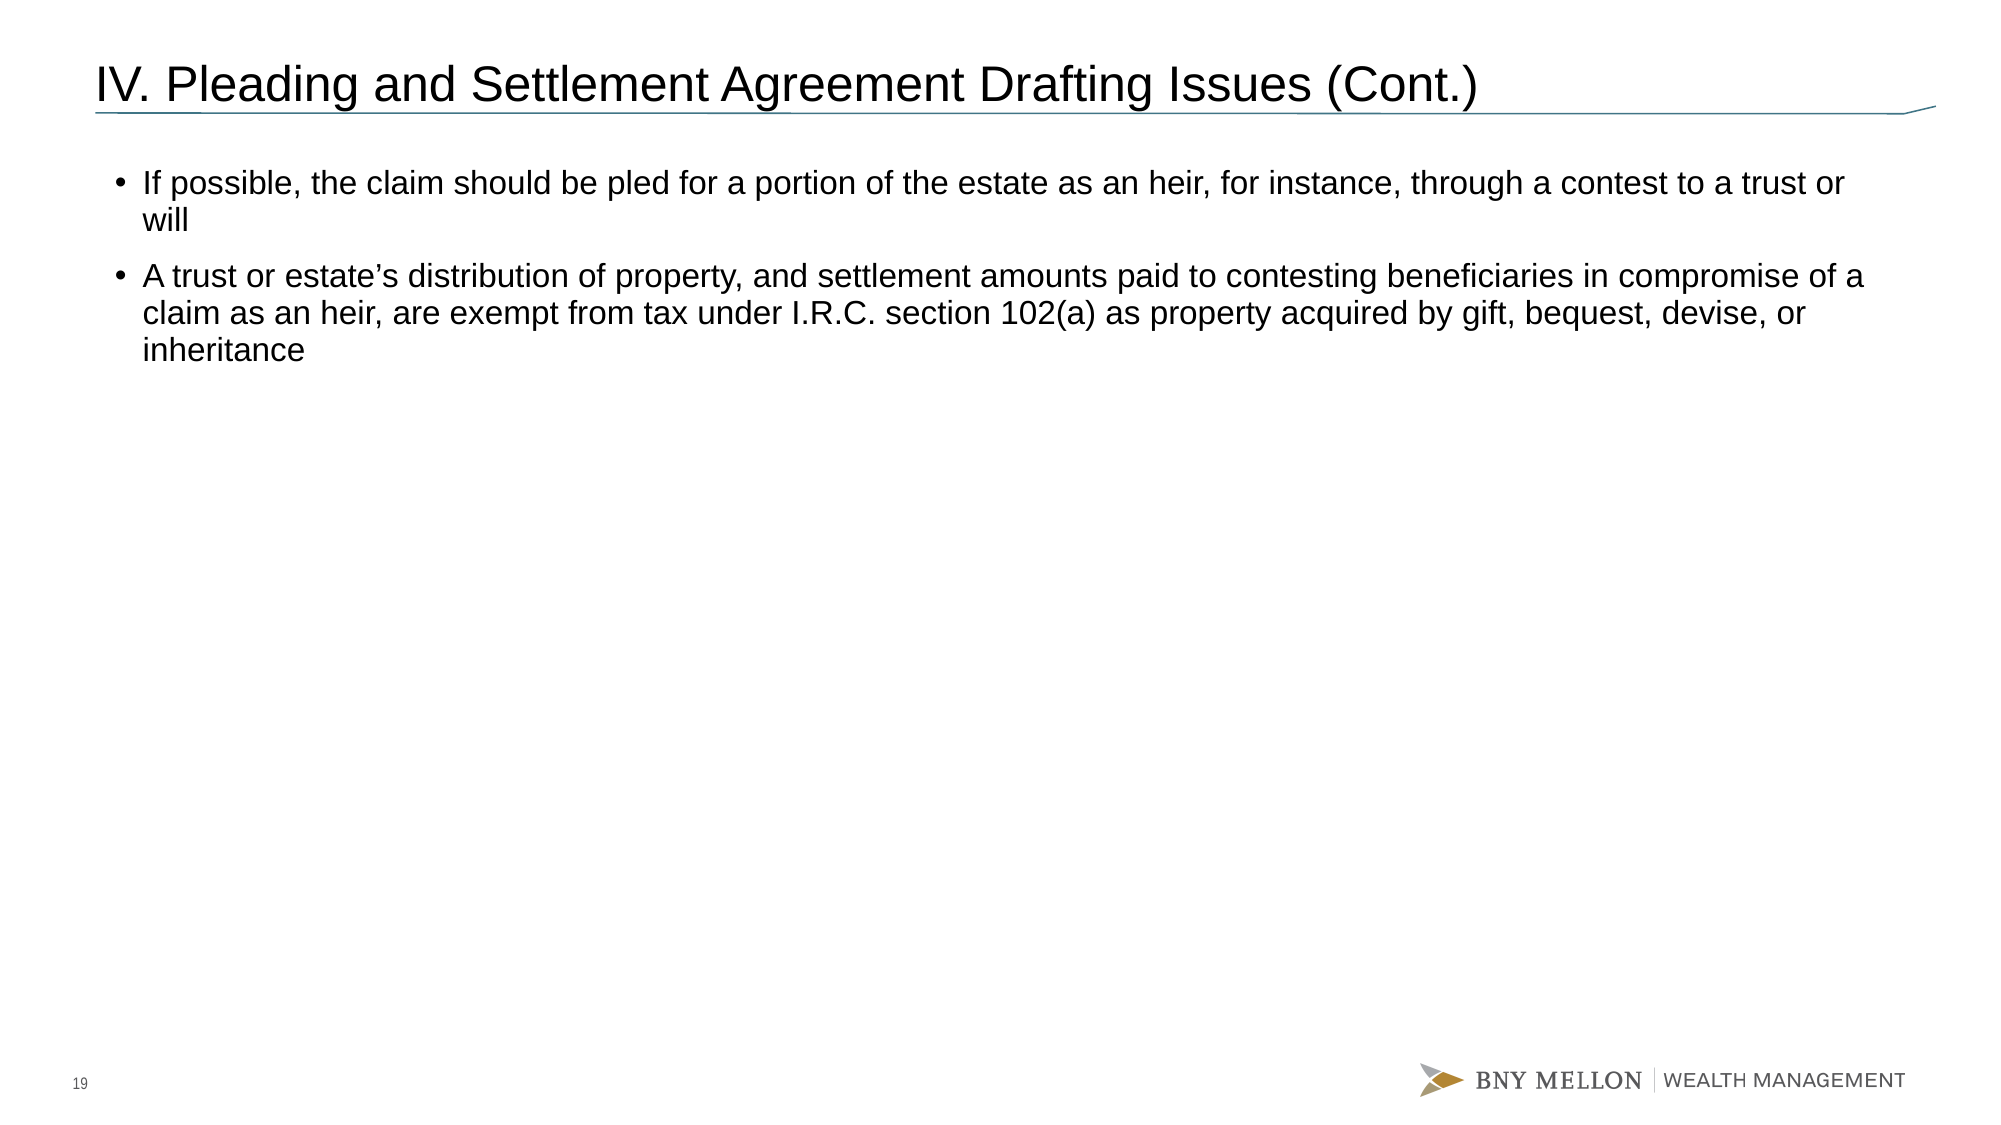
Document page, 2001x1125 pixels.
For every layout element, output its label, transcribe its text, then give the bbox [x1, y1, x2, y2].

picture [1420, 1063, 1905, 1097]
title IV. Pleading and Settlement Agreement Drafting Issues (Cont.) [94, 7, 1901, 112]
list If possible, the claim should be pled for a portion of the estate as an heir, for instance, through a contest to a trust or will A trust or estate’s distribution of property, and settlement amounts paid to contesting beneficiaries in compromise of a claim as an heir, are exempt from tax under I.R.C. section 102(a) as property acquired by gift, bequest, devise, or inheritance [99, 157, 1898, 1012]
